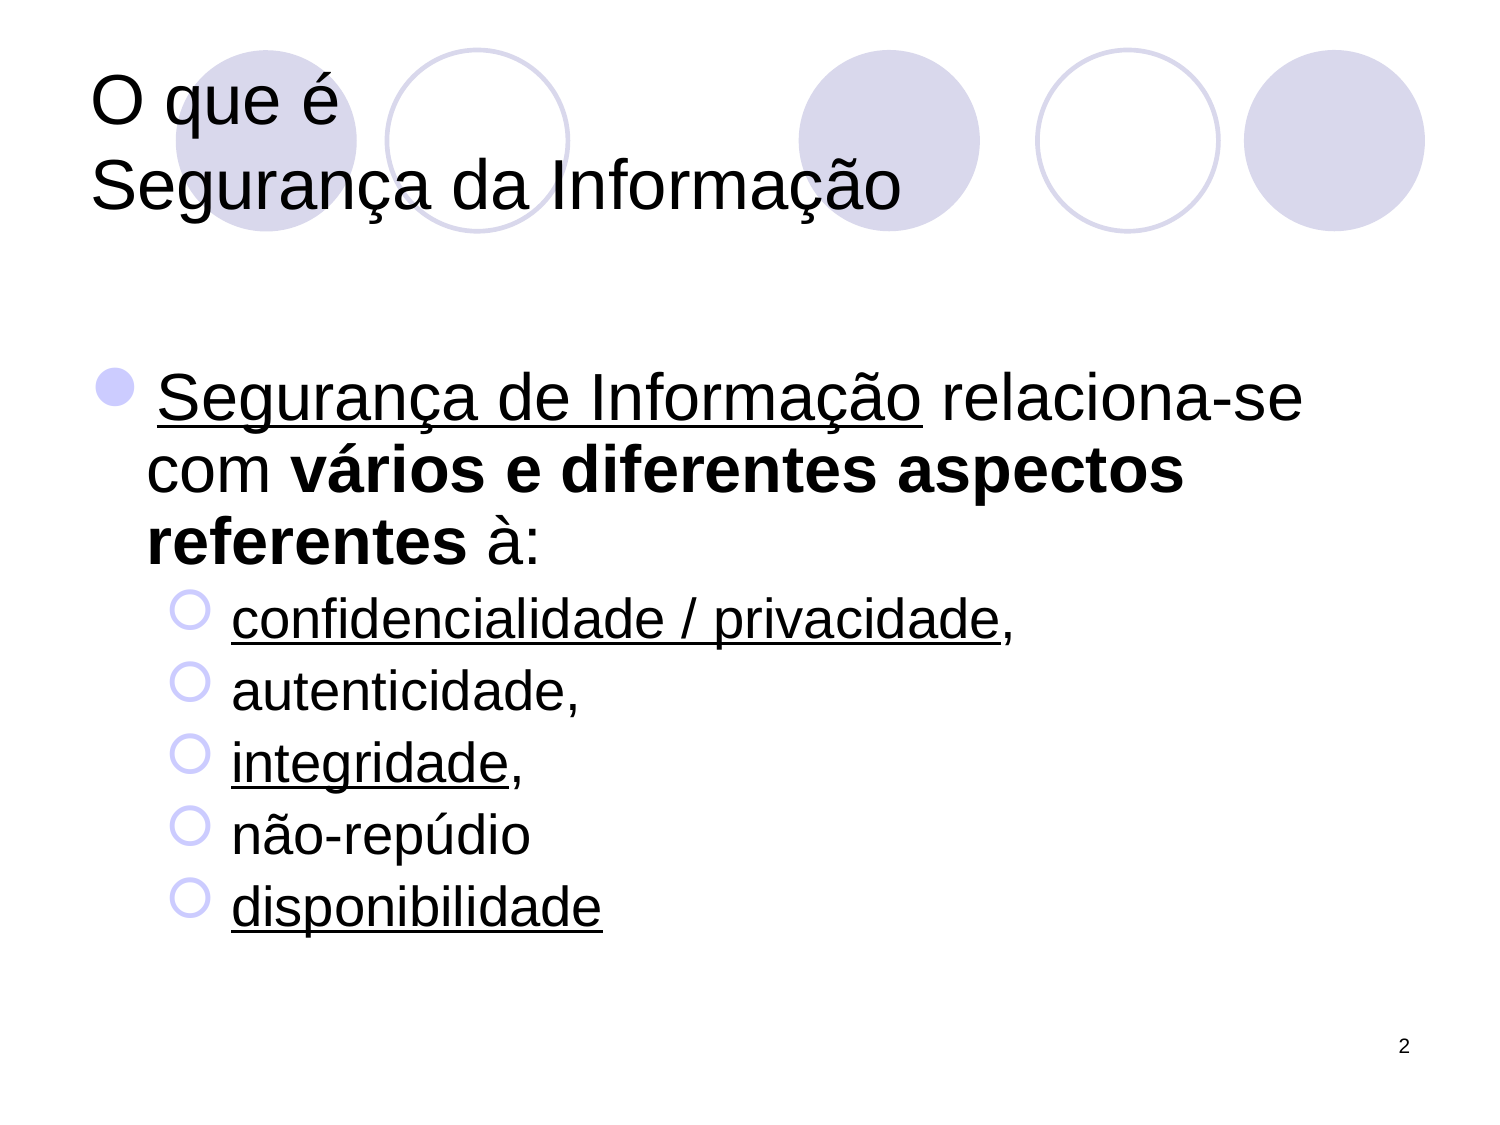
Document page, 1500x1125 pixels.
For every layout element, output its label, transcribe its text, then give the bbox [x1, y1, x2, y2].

slide_number 2 [1074, 1024, 1426, 1101]
title O que é Segurança da Informação [74, 44, 1426, 233]
list Segurança de Informação relaciona-se com vários e diferentes aspectos referentes à: confidencialidade / privacidade, autenticidade, integridade, não-repúdio disponibilidade [74, 262, 1426, 1006]
